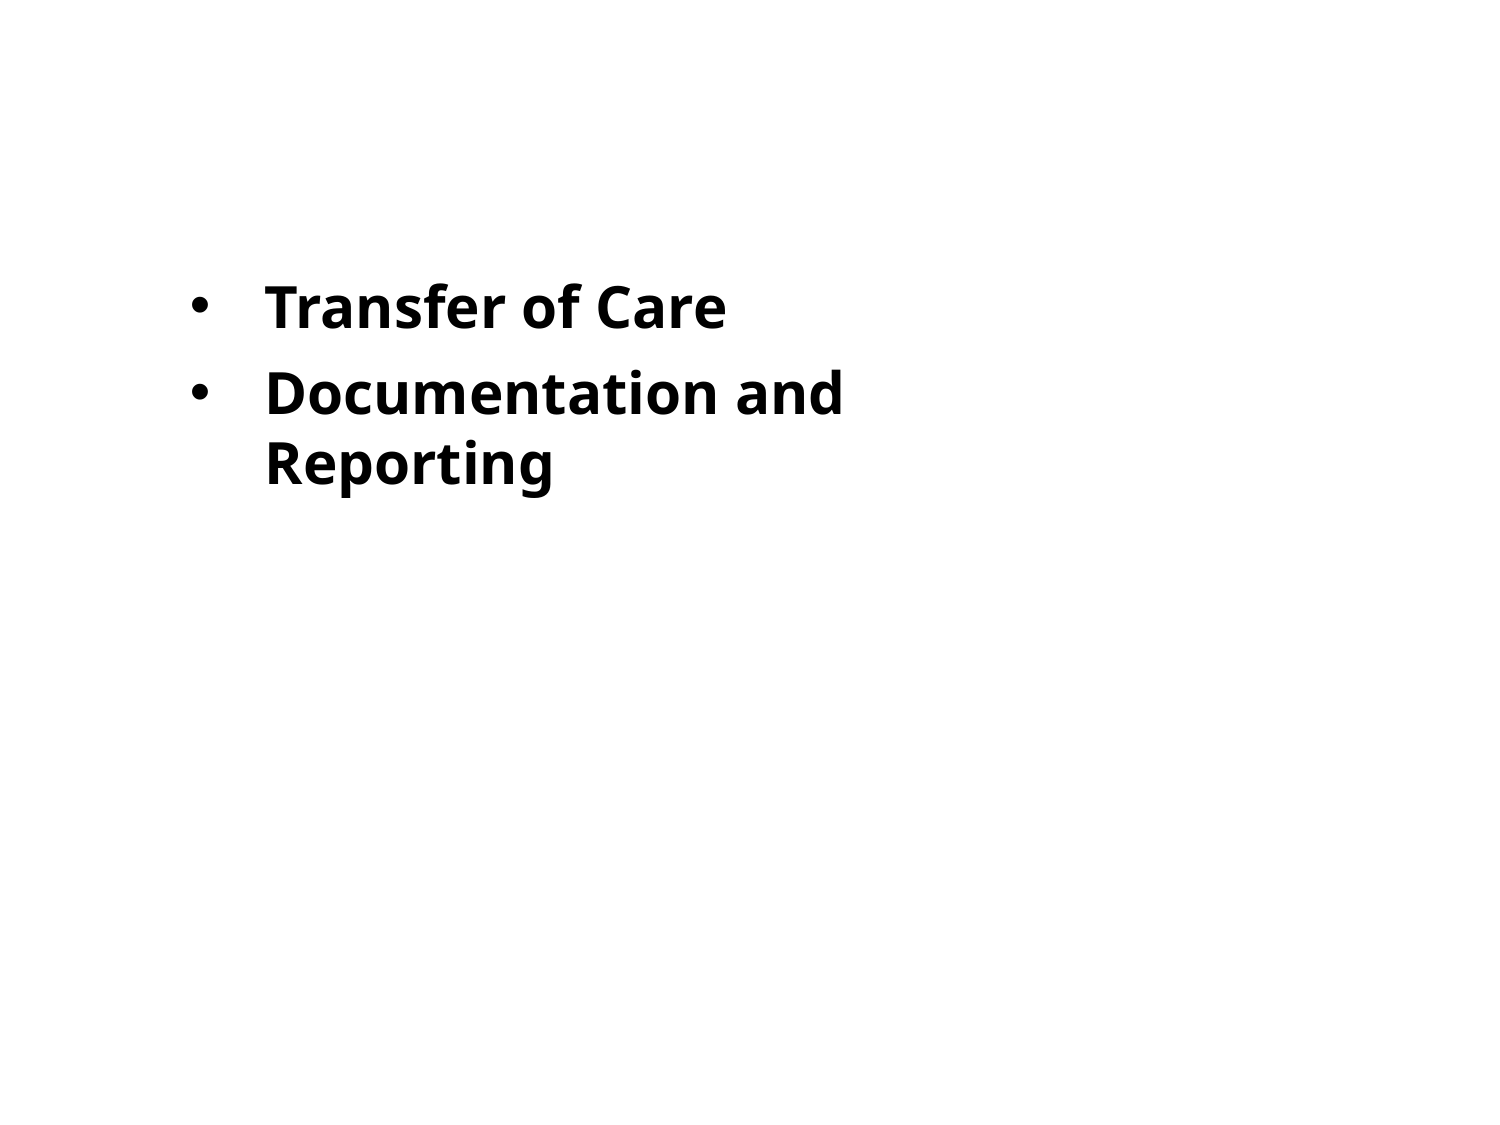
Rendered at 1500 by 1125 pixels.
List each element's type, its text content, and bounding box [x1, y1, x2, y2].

text_box Transfer of Care Documentation and Reporting [174, 262, 1125, 504]
